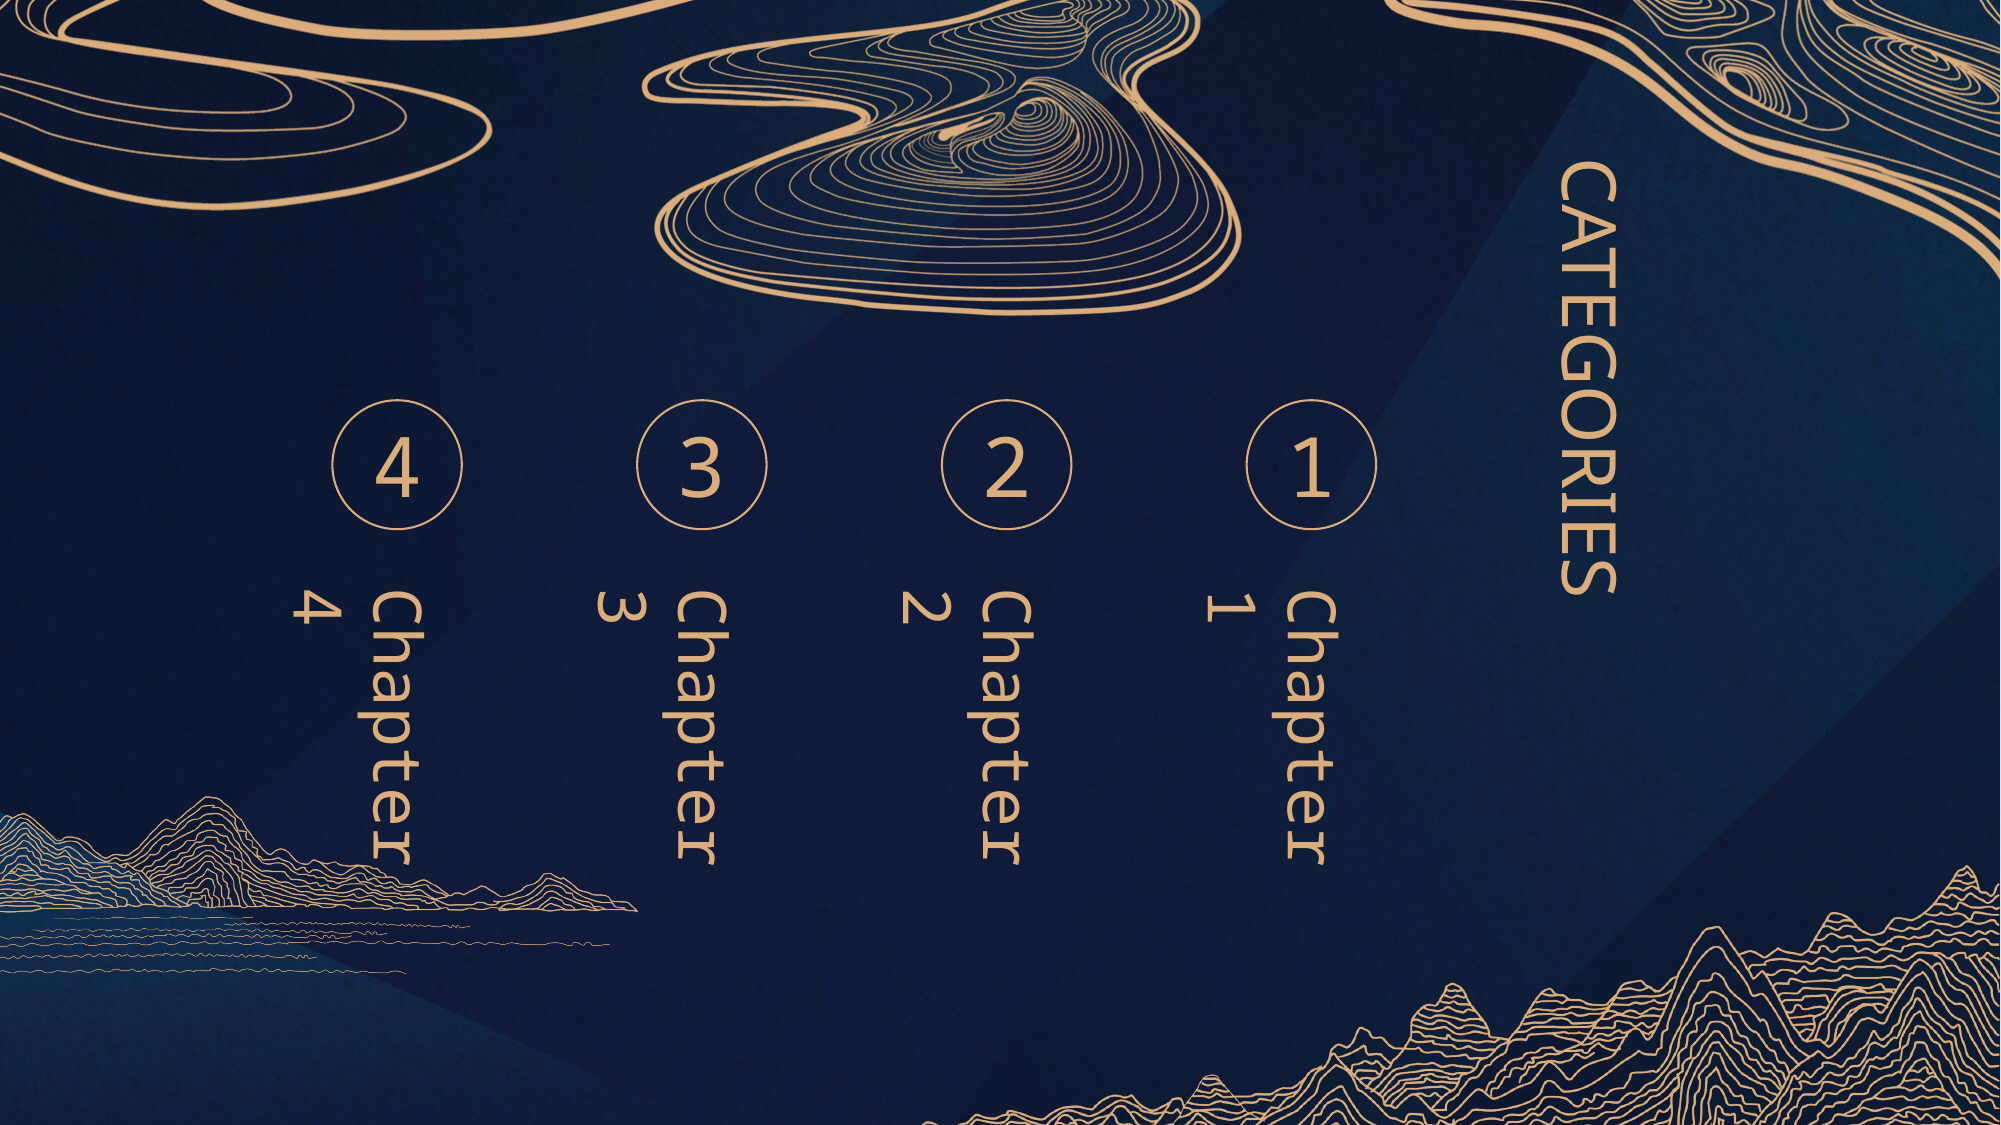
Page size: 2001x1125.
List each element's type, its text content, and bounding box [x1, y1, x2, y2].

text_box Chapter 4 [336, 573, 448, 796]
text_box 4 [331, 399, 463, 531]
picture [0, 0, 2001, 1125]
text_box 1 [1245, 399, 1378, 531]
text_box Chapter 1 [1250, 573, 1362, 865]
text_box Chapter 2 [946, 573, 1058, 865]
text_box 3 [636, 399, 768, 531]
text_box Chapter 3 [641, 573, 753, 950]
text_box CATEGORIES [1524, 324, 1646, 616]
text_box 2 [940, 399, 1073, 531]
